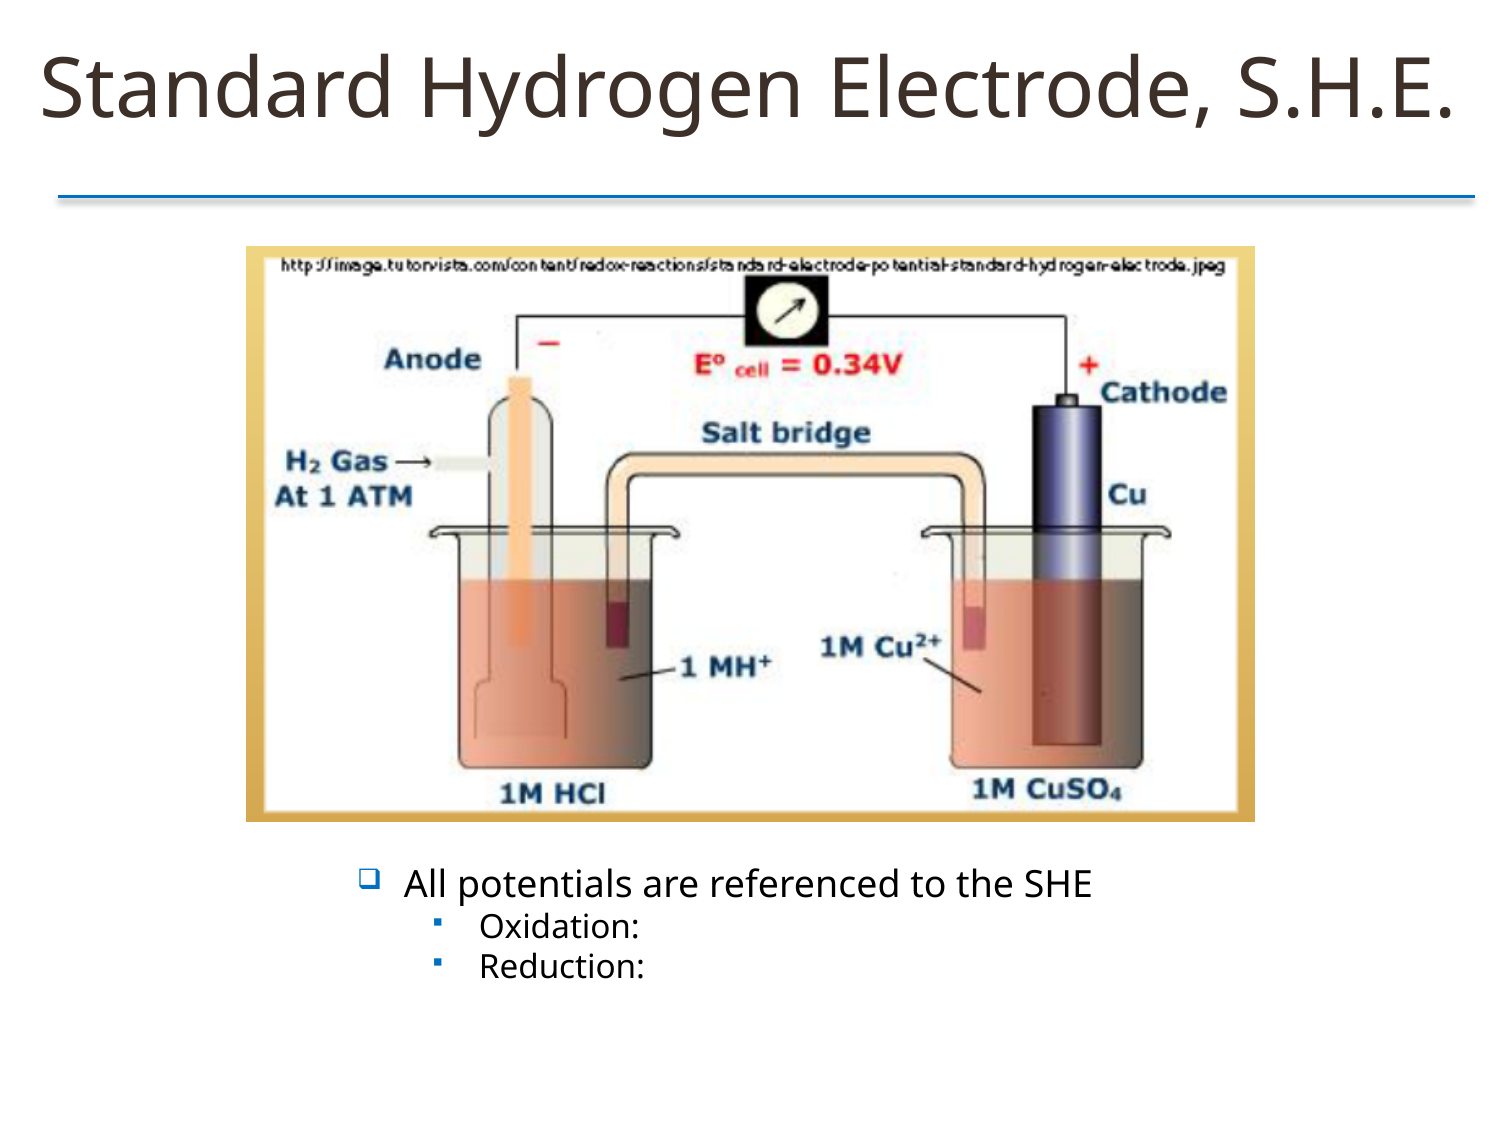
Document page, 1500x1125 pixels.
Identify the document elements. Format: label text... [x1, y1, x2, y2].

text_box Standard Hydrogen Electrode, S.H.E. [0, 12, 1498, 176]
picture [246, 246, 1255, 823]
